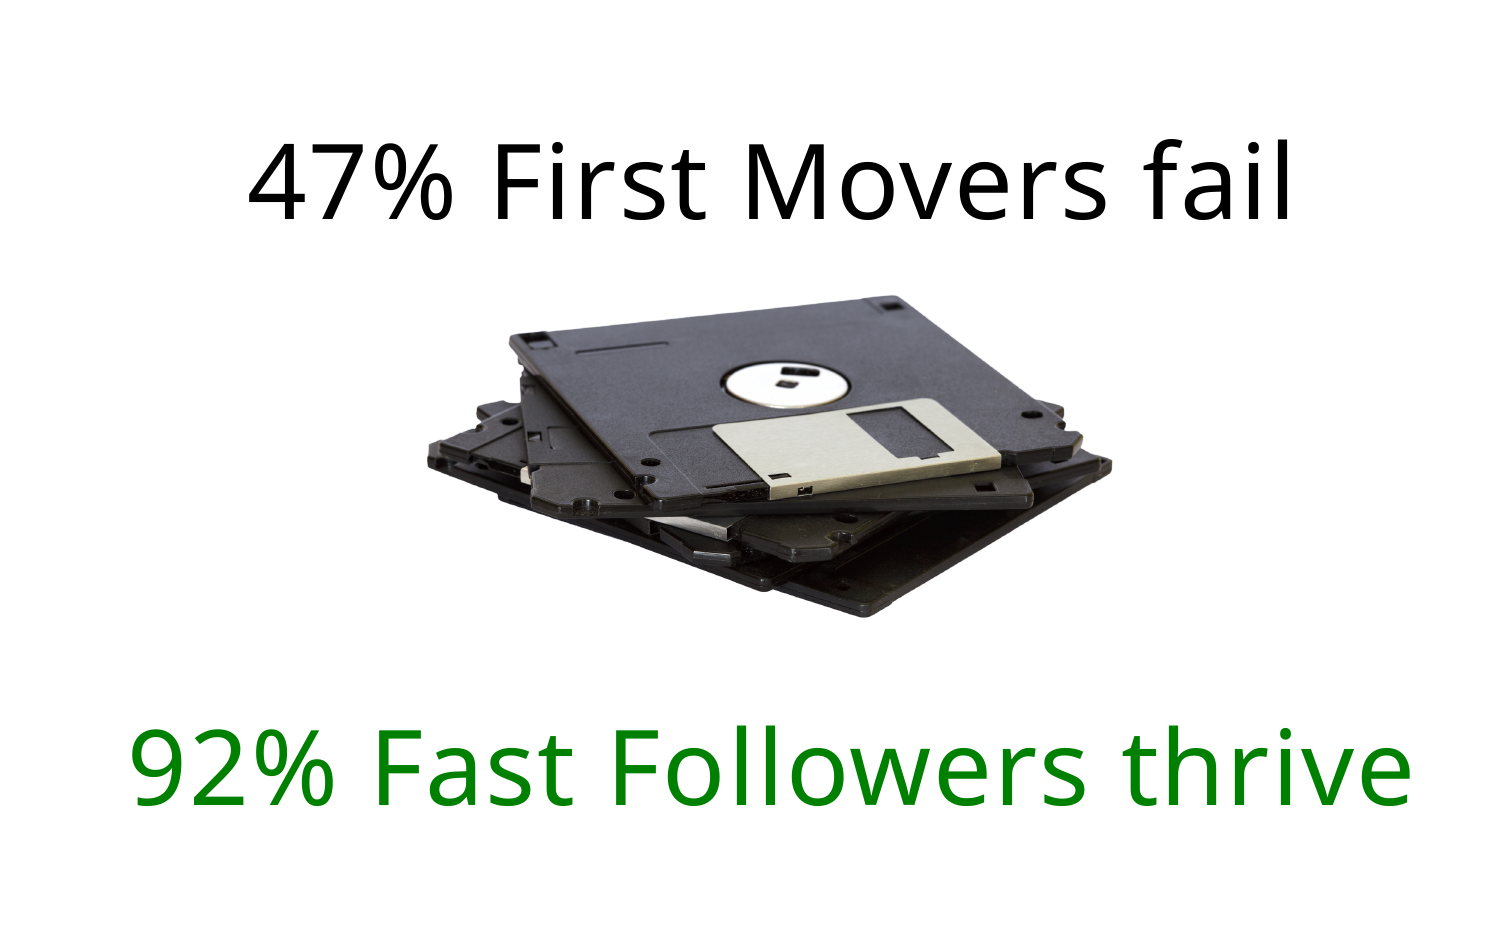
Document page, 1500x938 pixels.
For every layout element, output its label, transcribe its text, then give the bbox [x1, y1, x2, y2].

list 47% First Movers fail 92% Fast Followers thrive [97, 107, 1448, 910]
picture [379, 237, 1173, 663]
